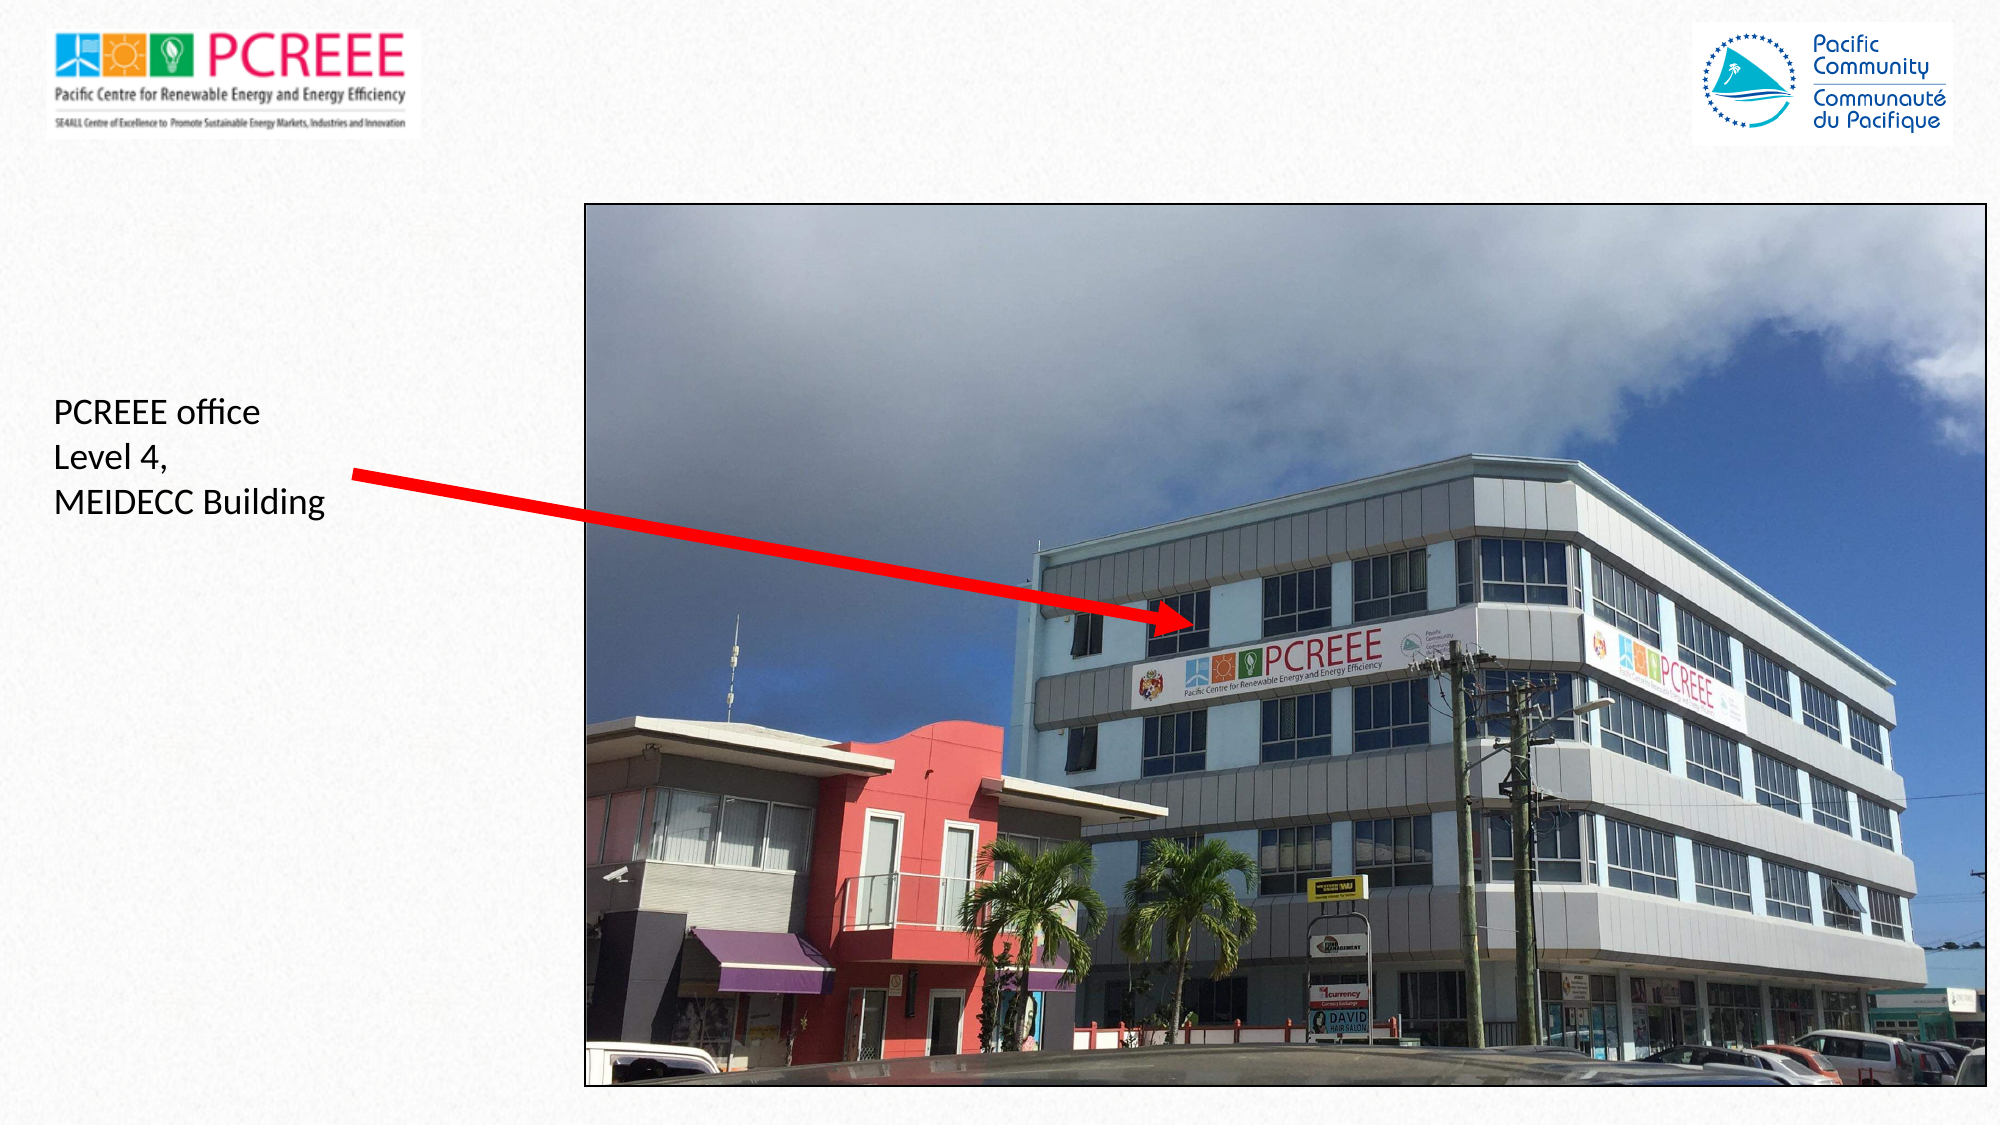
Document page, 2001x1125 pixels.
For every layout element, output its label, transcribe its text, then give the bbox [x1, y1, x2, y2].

picture [586, 205, 1986, 1085]
text_box PCREEE office Level 4, MEIDECC Building [38, 379, 513, 530]
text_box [352, 473, 1195, 626]
